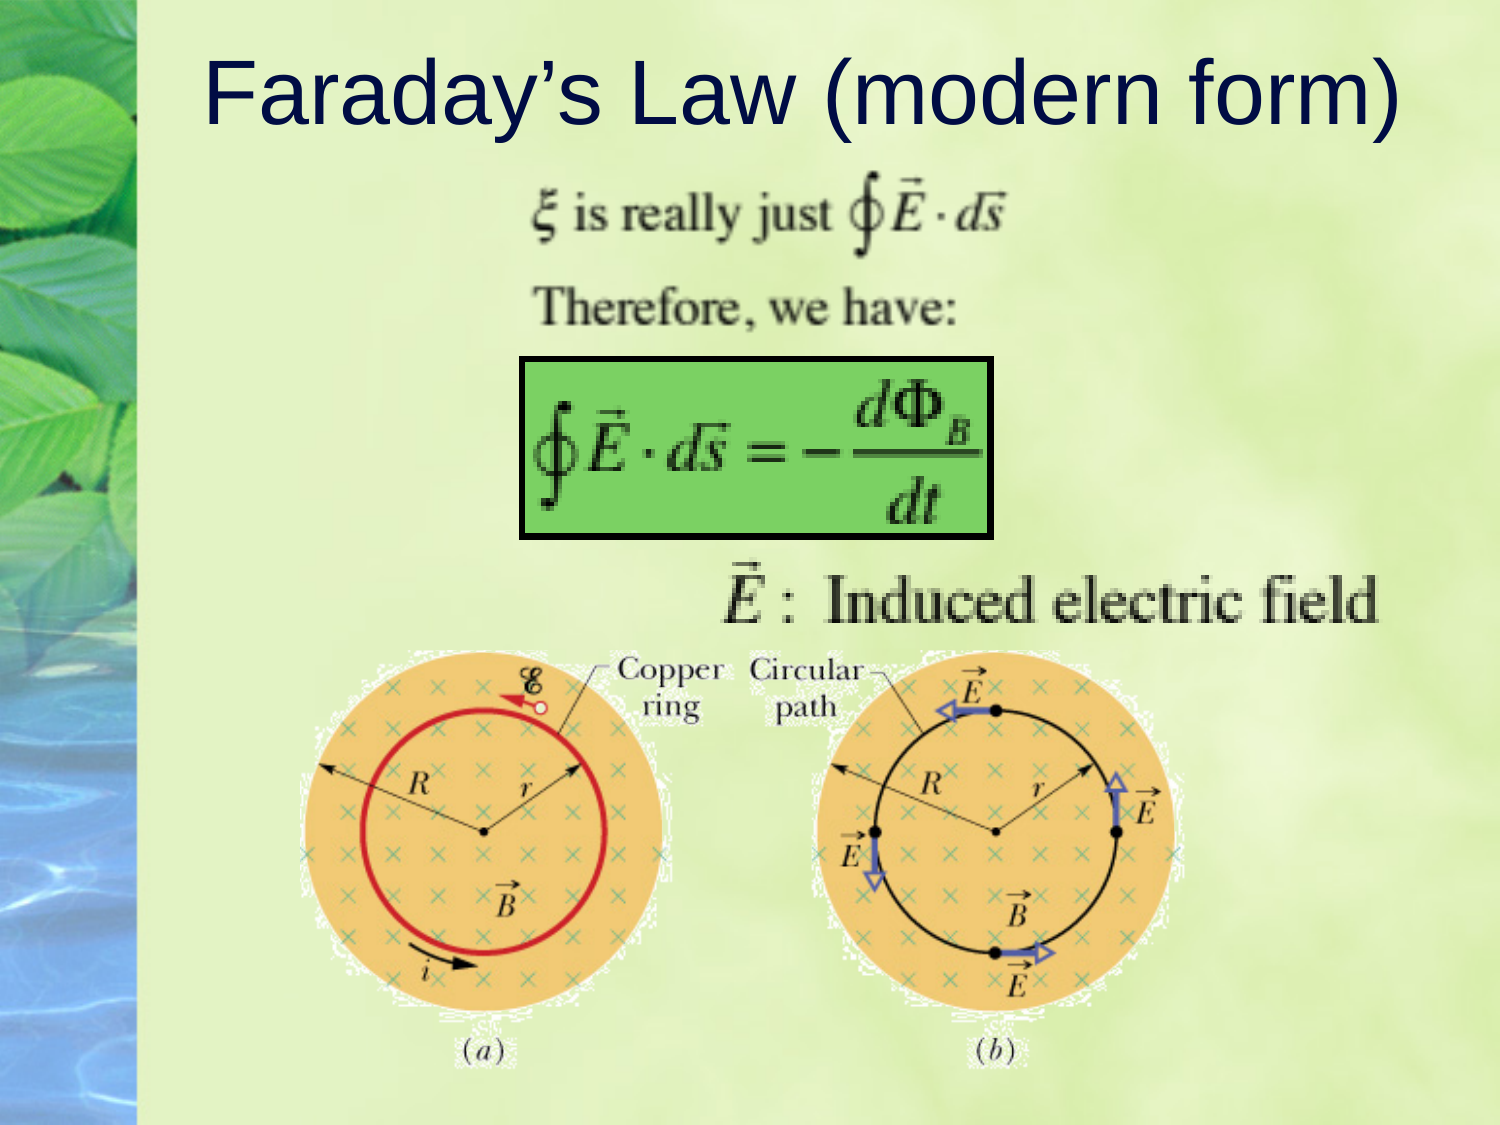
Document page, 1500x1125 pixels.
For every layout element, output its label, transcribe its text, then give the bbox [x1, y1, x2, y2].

picture [0, 0, 1500, 1125]
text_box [712, 549, 1388, 633]
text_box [524, 162, 1013, 341]
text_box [524, 362, 988, 534]
title Faraday’s Law (modern form) [187, 12, 1451, 163]
